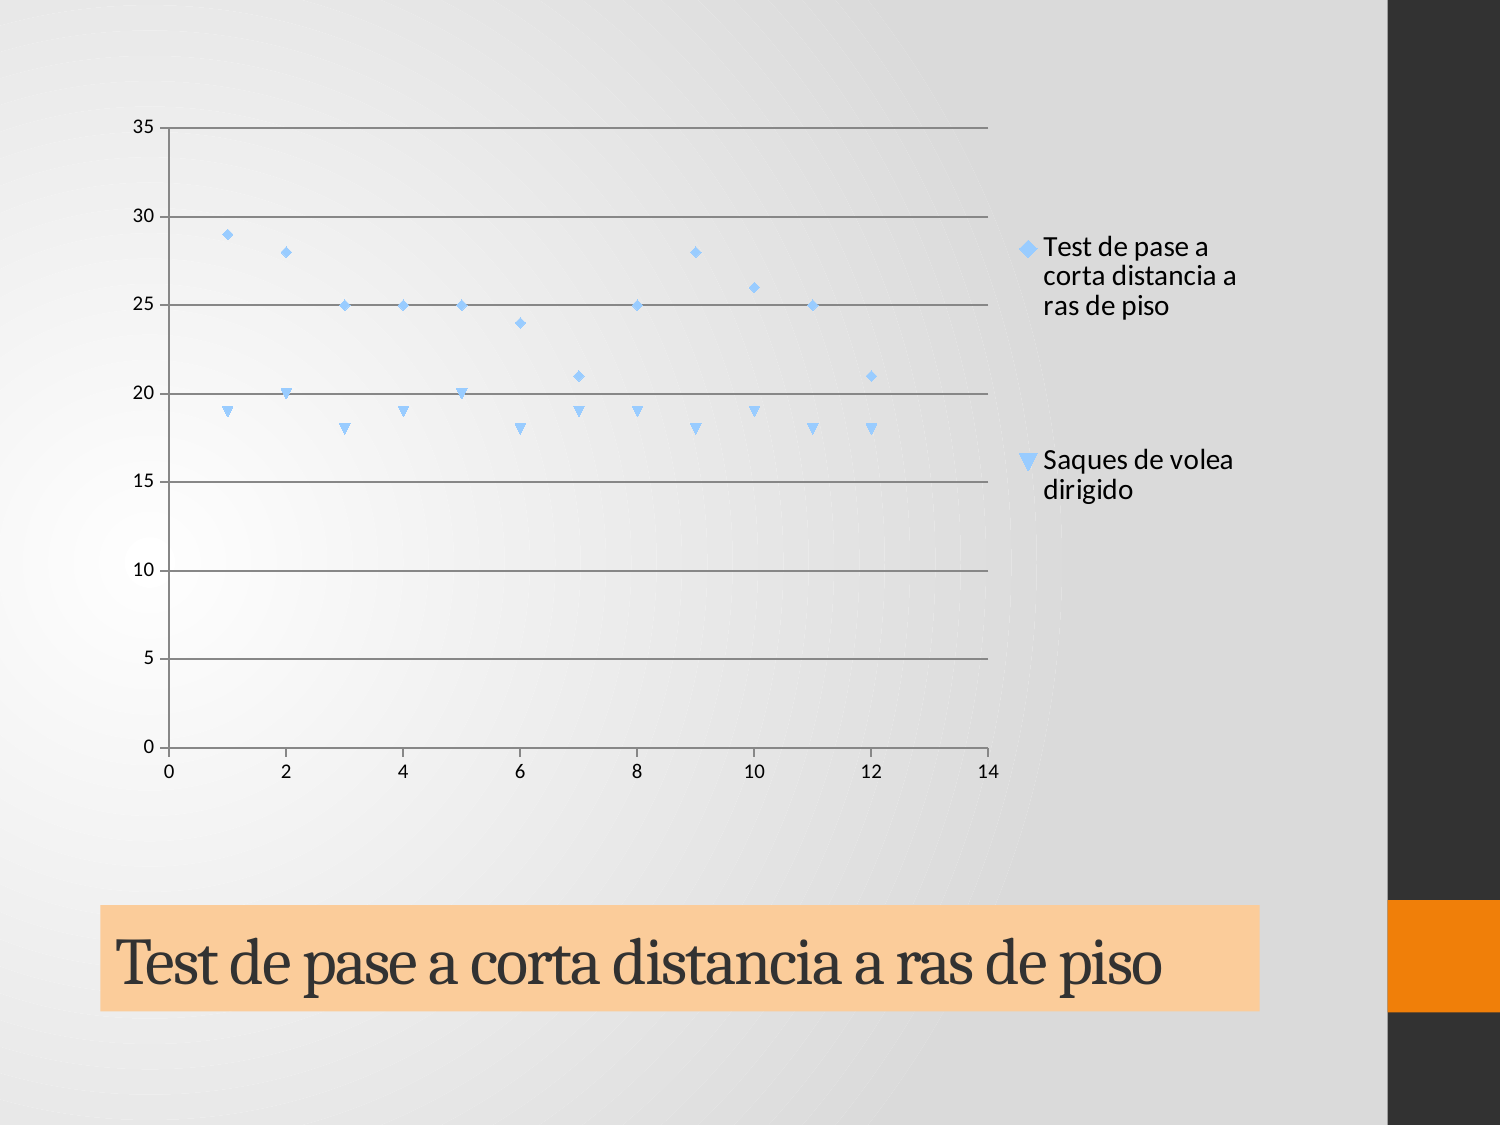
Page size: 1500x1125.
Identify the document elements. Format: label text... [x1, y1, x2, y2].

chart [99, 89, 1259, 835]
title Test de pase a corta distancia a ras de piso [100, 905, 1260, 1012]
